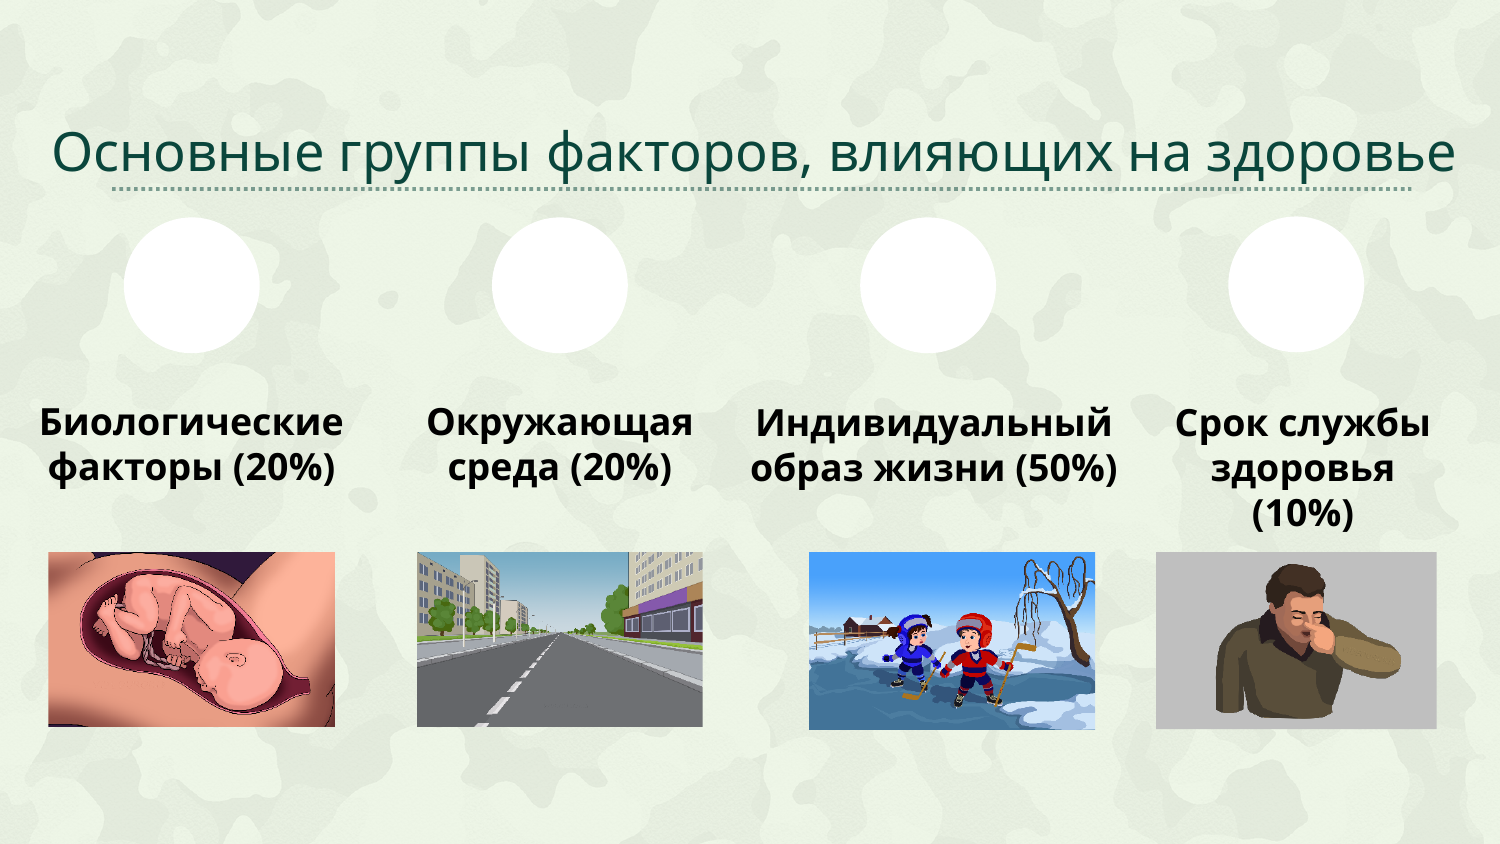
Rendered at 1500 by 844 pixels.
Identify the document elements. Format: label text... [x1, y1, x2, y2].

text_box [121, 215, 262, 356]
text_box [1226, 214, 1367, 355]
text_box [1155, 551, 1437, 730]
text_box Биологические факторы (20%) [10, 383, 374, 503]
text_box [489, 215, 630, 356]
text_box [858, 215, 999, 356]
text_box Окружающая среда (20%) [378, 383, 742, 503]
text_box Срок службы здоровья (10%) [1147, 384, 1459, 549]
text_box Индивидуальный образ жизни (50%) [730, 384, 1138, 504]
picture [0, 0, 1500, 844]
text_box Основные группы факторов, влияющих на здоровье [10, 102, 1500, 198]
